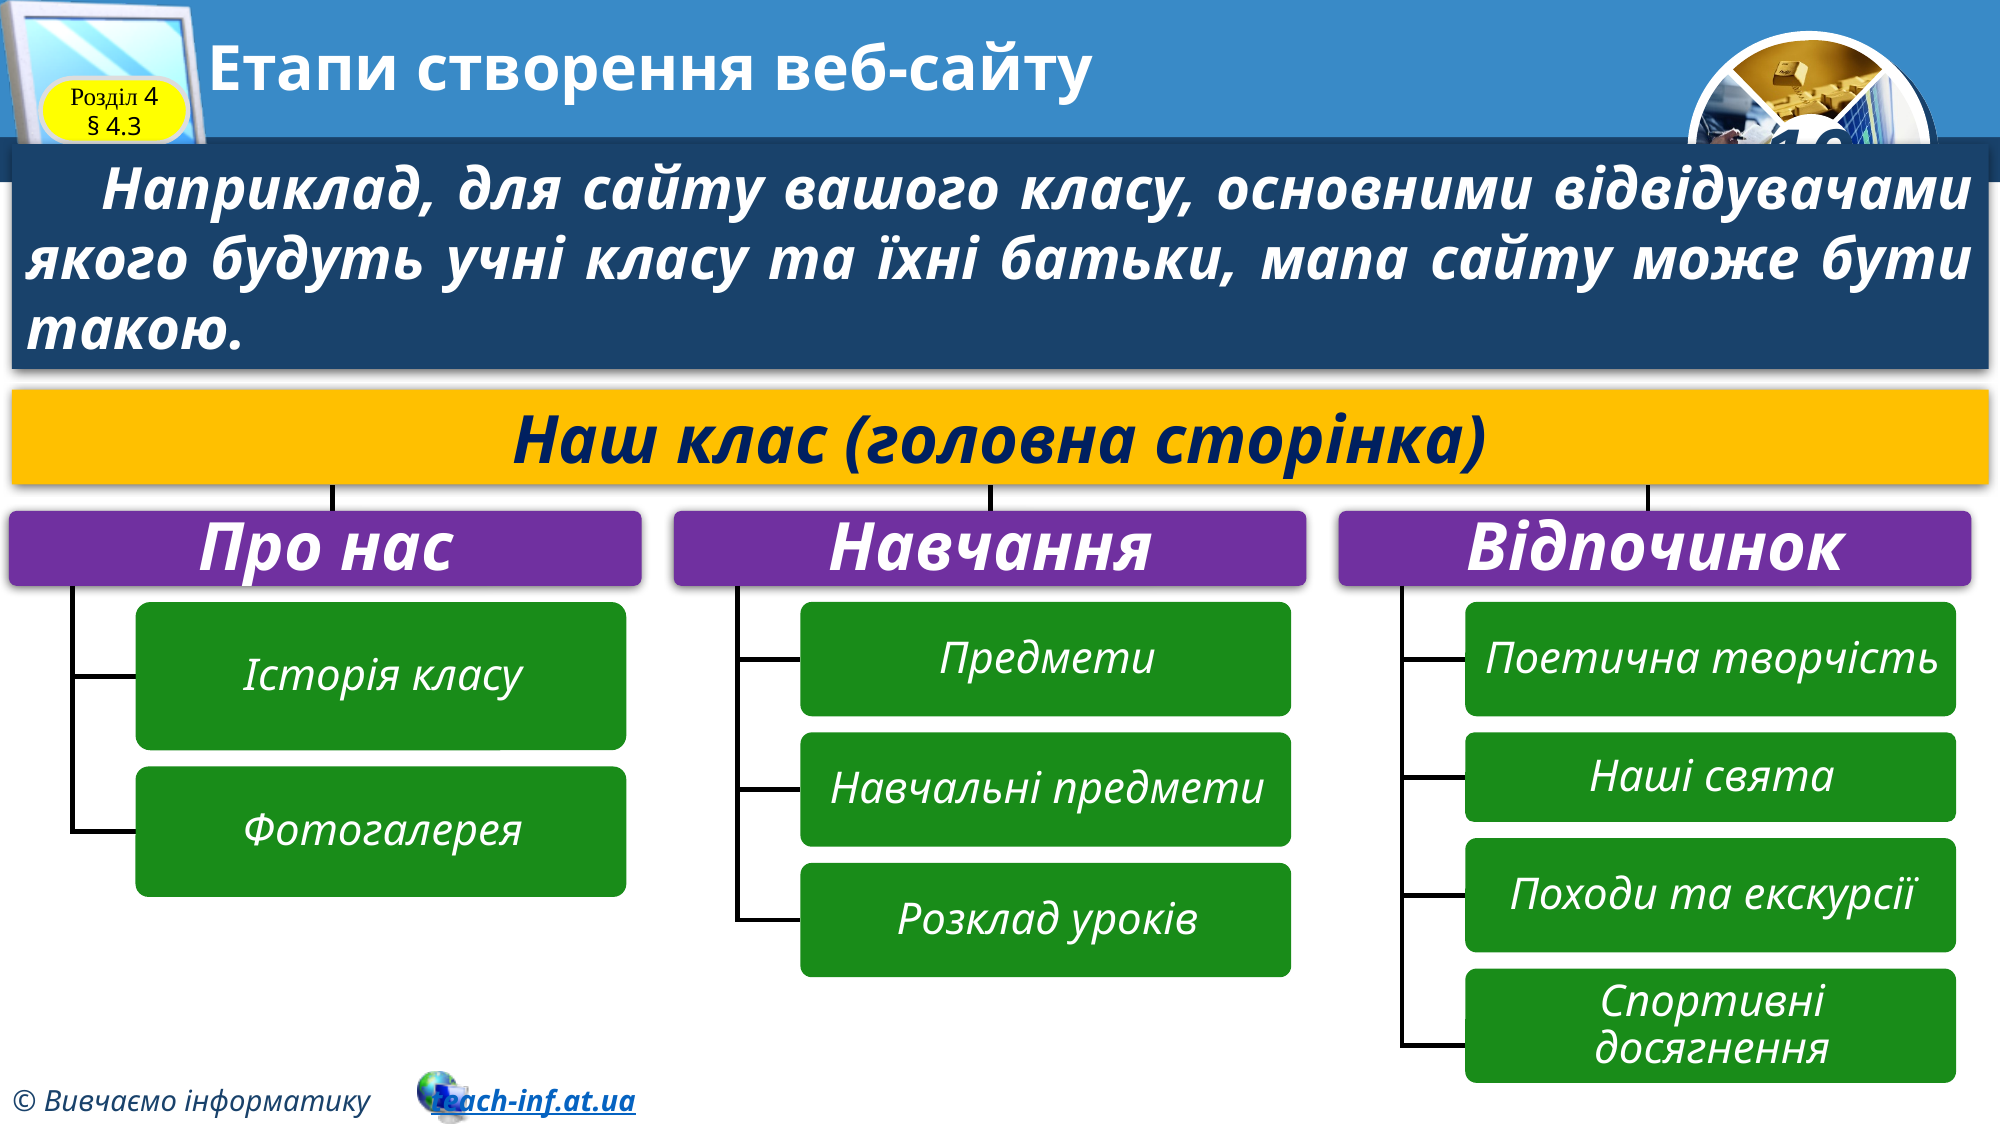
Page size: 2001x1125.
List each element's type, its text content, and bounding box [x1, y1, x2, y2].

picture [1696, 74, 1780, 144]
title Етапи створення веб-сайту [212, 26, 1678, 114]
text_box Наприклад, для сайту вашого класу, основними відвідувачами якого будуть учні класу та їхні батьки, мапа сайту може бути такою. [11, 144, 1989, 369]
picture [1733, 40, 1883, 122]
picture [0, 0, 212, 296]
text_box Наш клас (головна сторінка) [11, 389, 1989, 485]
picture [1837, 73, 1921, 144]
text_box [7, 501, 1974, 1093]
picture [464, 1098, 469, 1108]
picture [417, 1093, 470, 1124]
